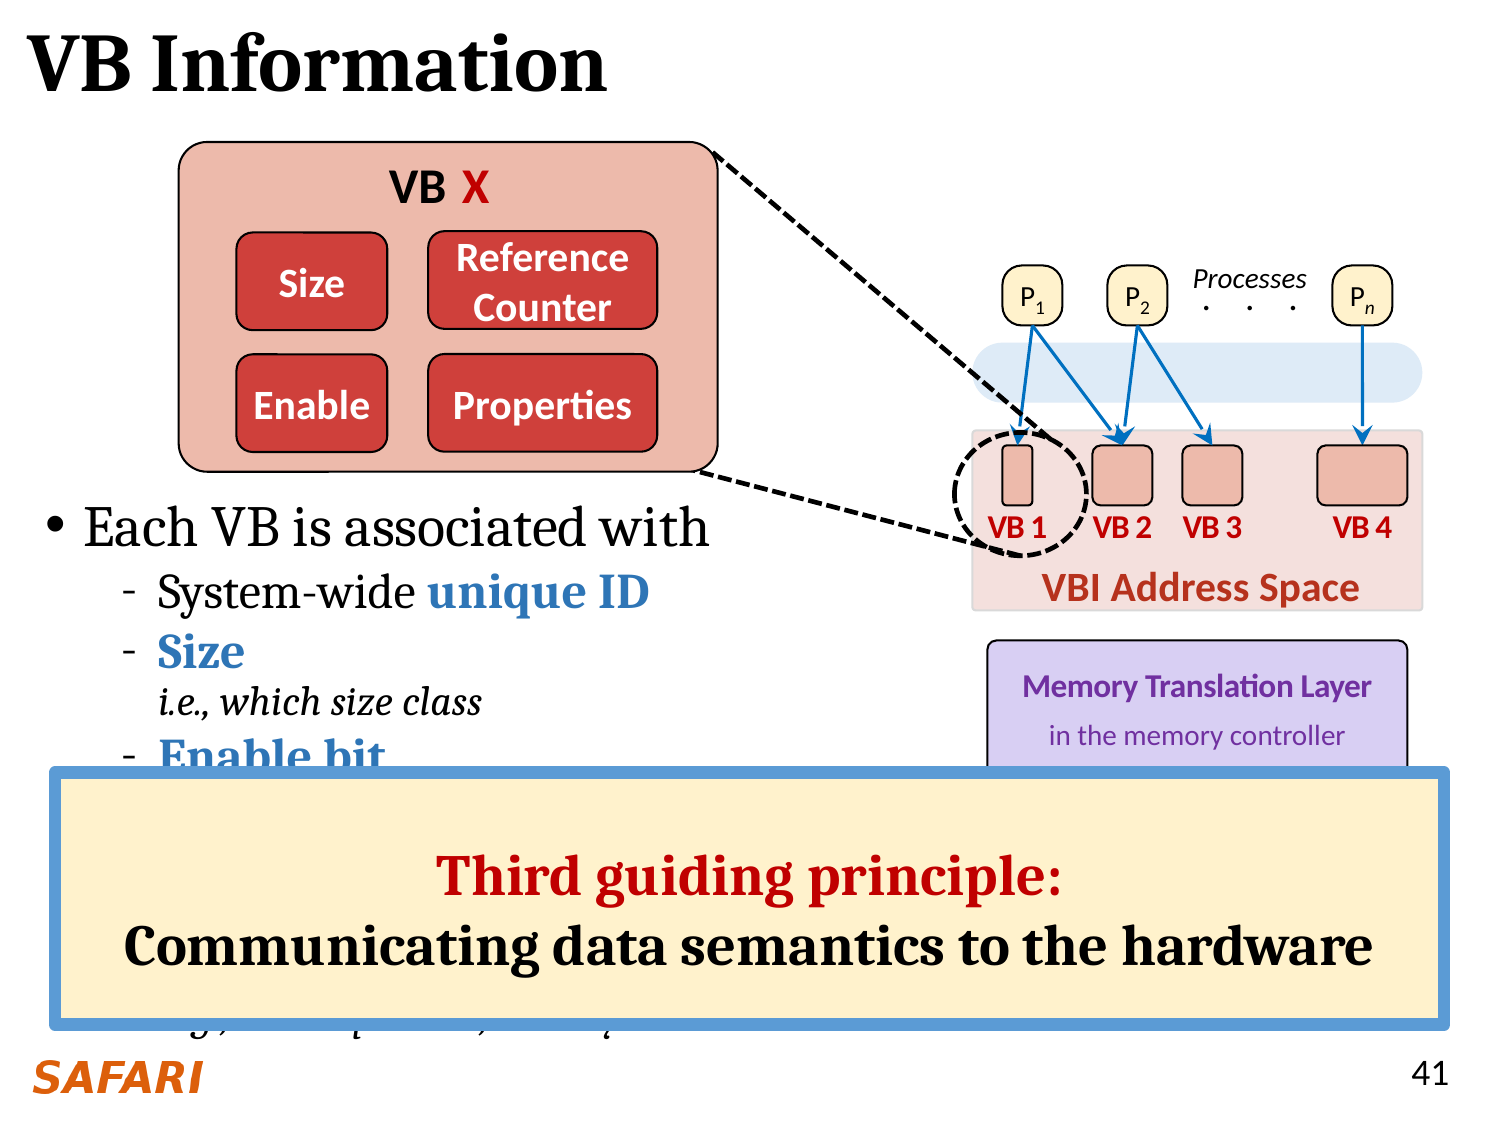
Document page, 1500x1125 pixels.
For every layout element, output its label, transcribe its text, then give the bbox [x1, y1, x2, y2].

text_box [712, 152, 1051, 440]
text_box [972, 259, 1423, 866]
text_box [688, 469, 1021, 556]
text_box X [447, 146, 505, 222]
list Each VB is associated with System-wide unique ID Size i.e., which size class Enable bit Reference counter number of processes attached to the VB Properties bit vector semantic information about VB contents, e.g., access pattern, latency sensitive vs. bandwidth sensitive [31, 488, 1363, 1058]
text_box Third guiding principle: Communicating data semantics to the hardware [55, 772, 1445, 1025]
text_box [177, 140, 719, 473]
text_box Enable [235, 353, 389, 454]
text_box [959, 450, 972, 469]
text_box Properties [427, 352, 659, 453]
text_box Reference Counter [427, 230, 659, 330]
text_box 41 [901, 1040, 1465, 1101]
title VB Information [12, 12, 1487, 134]
text_box Size [235, 231, 389, 332]
text_box VB [374, 146, 447, 222]
picture [31, 1058, 209, 1104]
